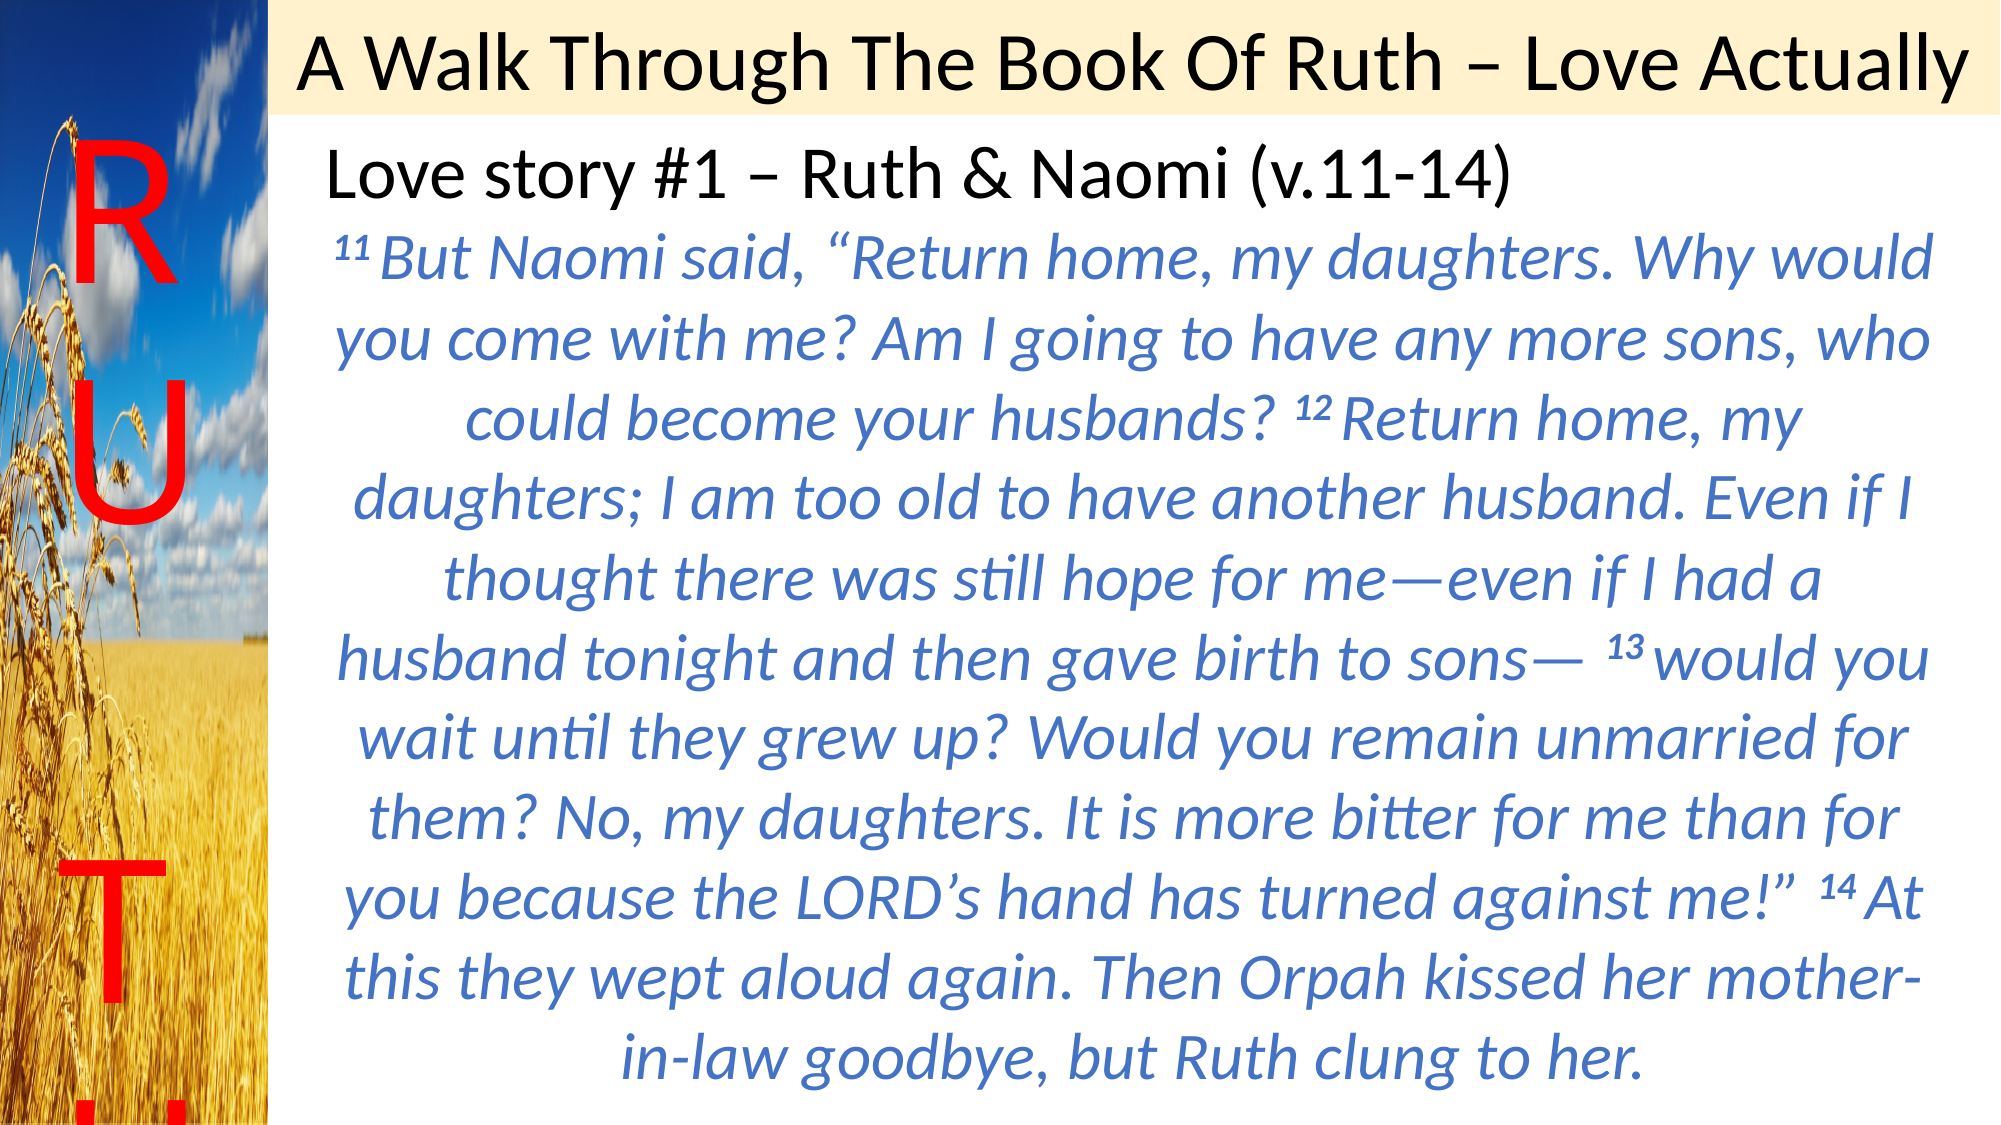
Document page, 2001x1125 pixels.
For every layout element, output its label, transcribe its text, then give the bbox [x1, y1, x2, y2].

text_box A Walk Through The Book Of Ruth – Love Actually [268, 0, 2000, 115]
text_box Love story #1 – Ruth & Naomi (v.11-14) 11 But Naomi said, “Return home, my daughters. Why would you come with me? Am I going to have any more sons, who could become your husbands? 12 Return home, my daughters; I am too old to have another husband. Even if I thought there was still hope for me—even if I had a husband tonight and then gave birth to sons— 13 would you wait until they grew up? Would you remain unmarried for them? No, my daughters. It is more bitter for me than for you because the Lord’s hand has turned against me!” 14 At this they wept aloud again. Then Orpah kissed her mother-in-law goodbye, but Ruth clung to her. [310, 116, 1957, 1101]
picture [0, 0, 268, 1125]
